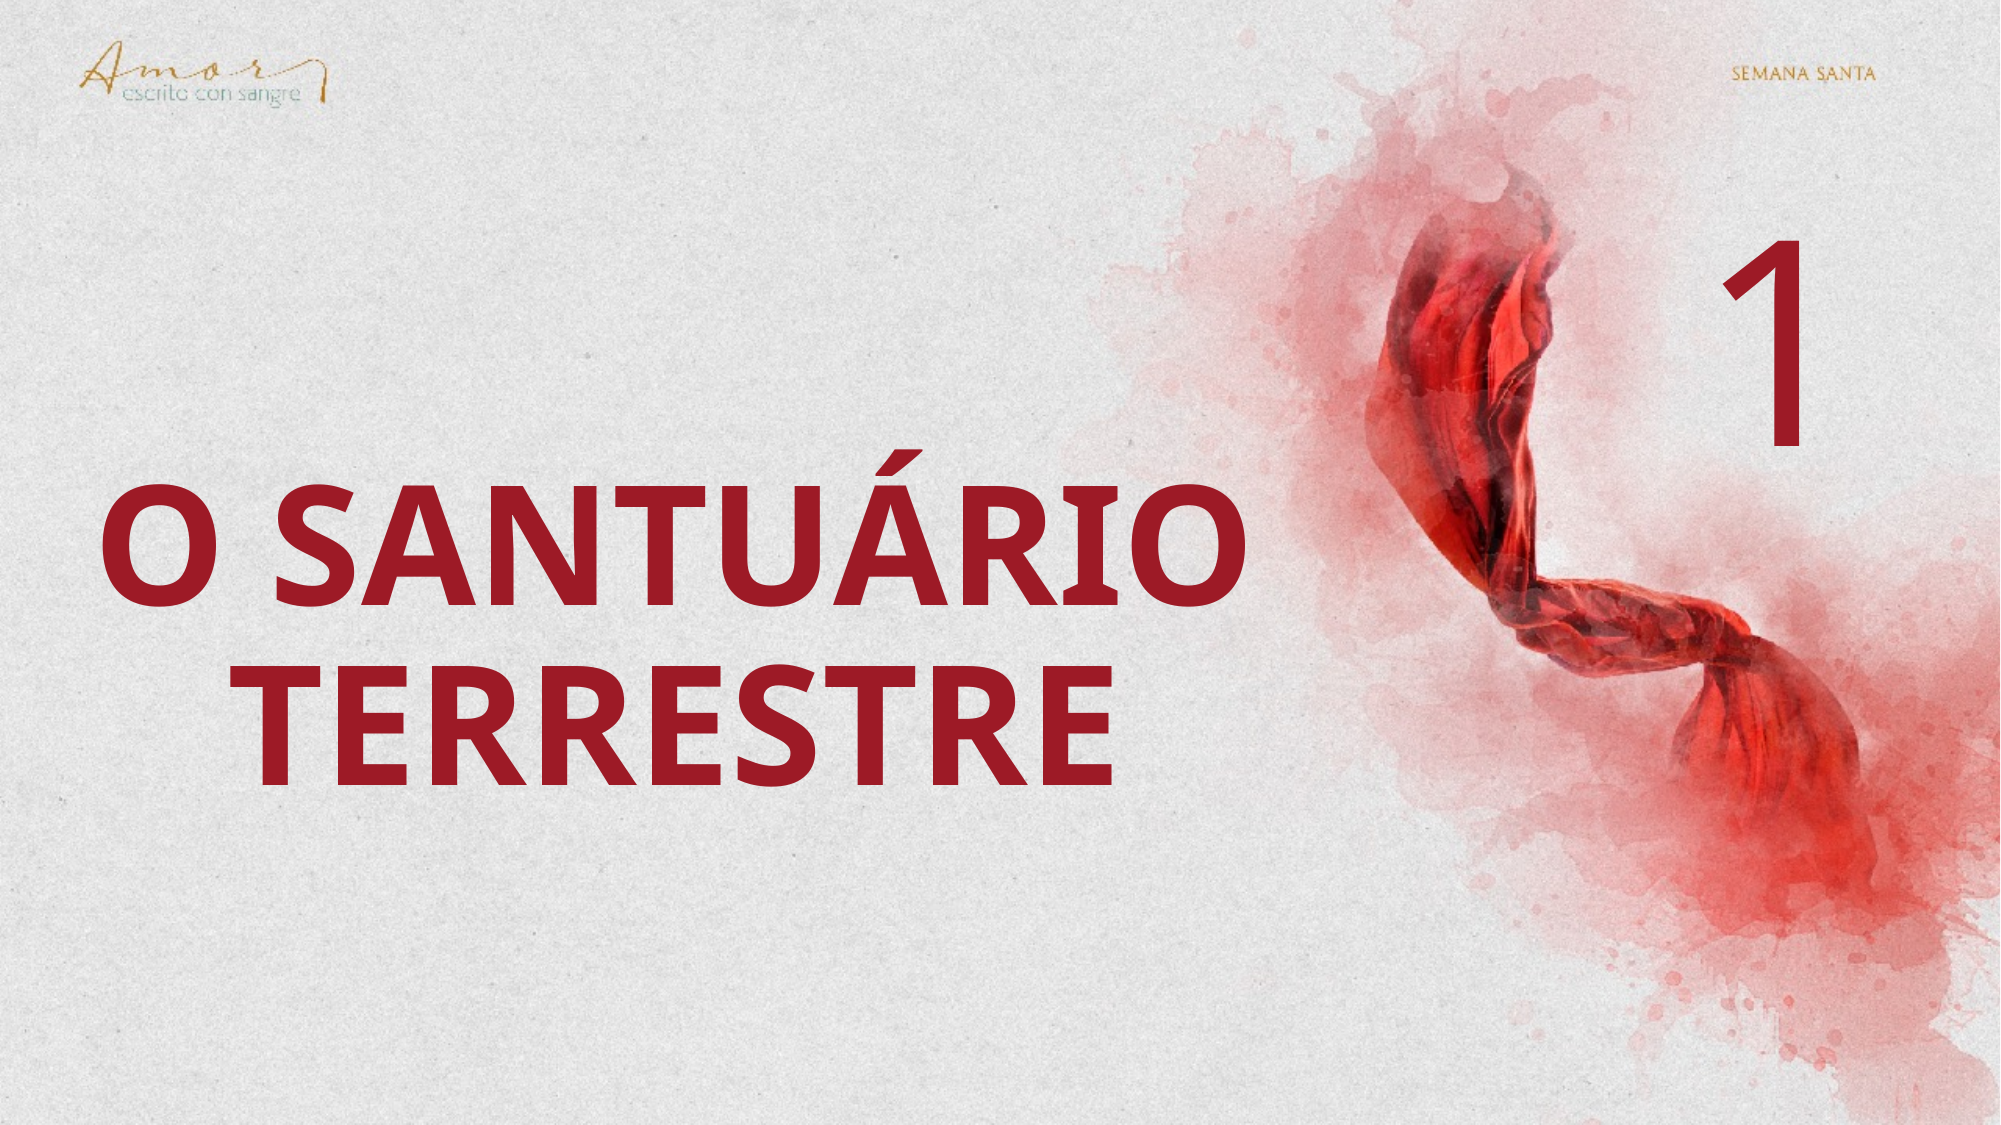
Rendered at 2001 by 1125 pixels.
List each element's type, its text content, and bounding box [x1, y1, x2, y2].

title O SANTUÁRIO TERRESTRE [36, 275, 1314, 1008]
list 1 [1596, 167, 1964, 540]
picture [0, 0, 2001, 1125]
